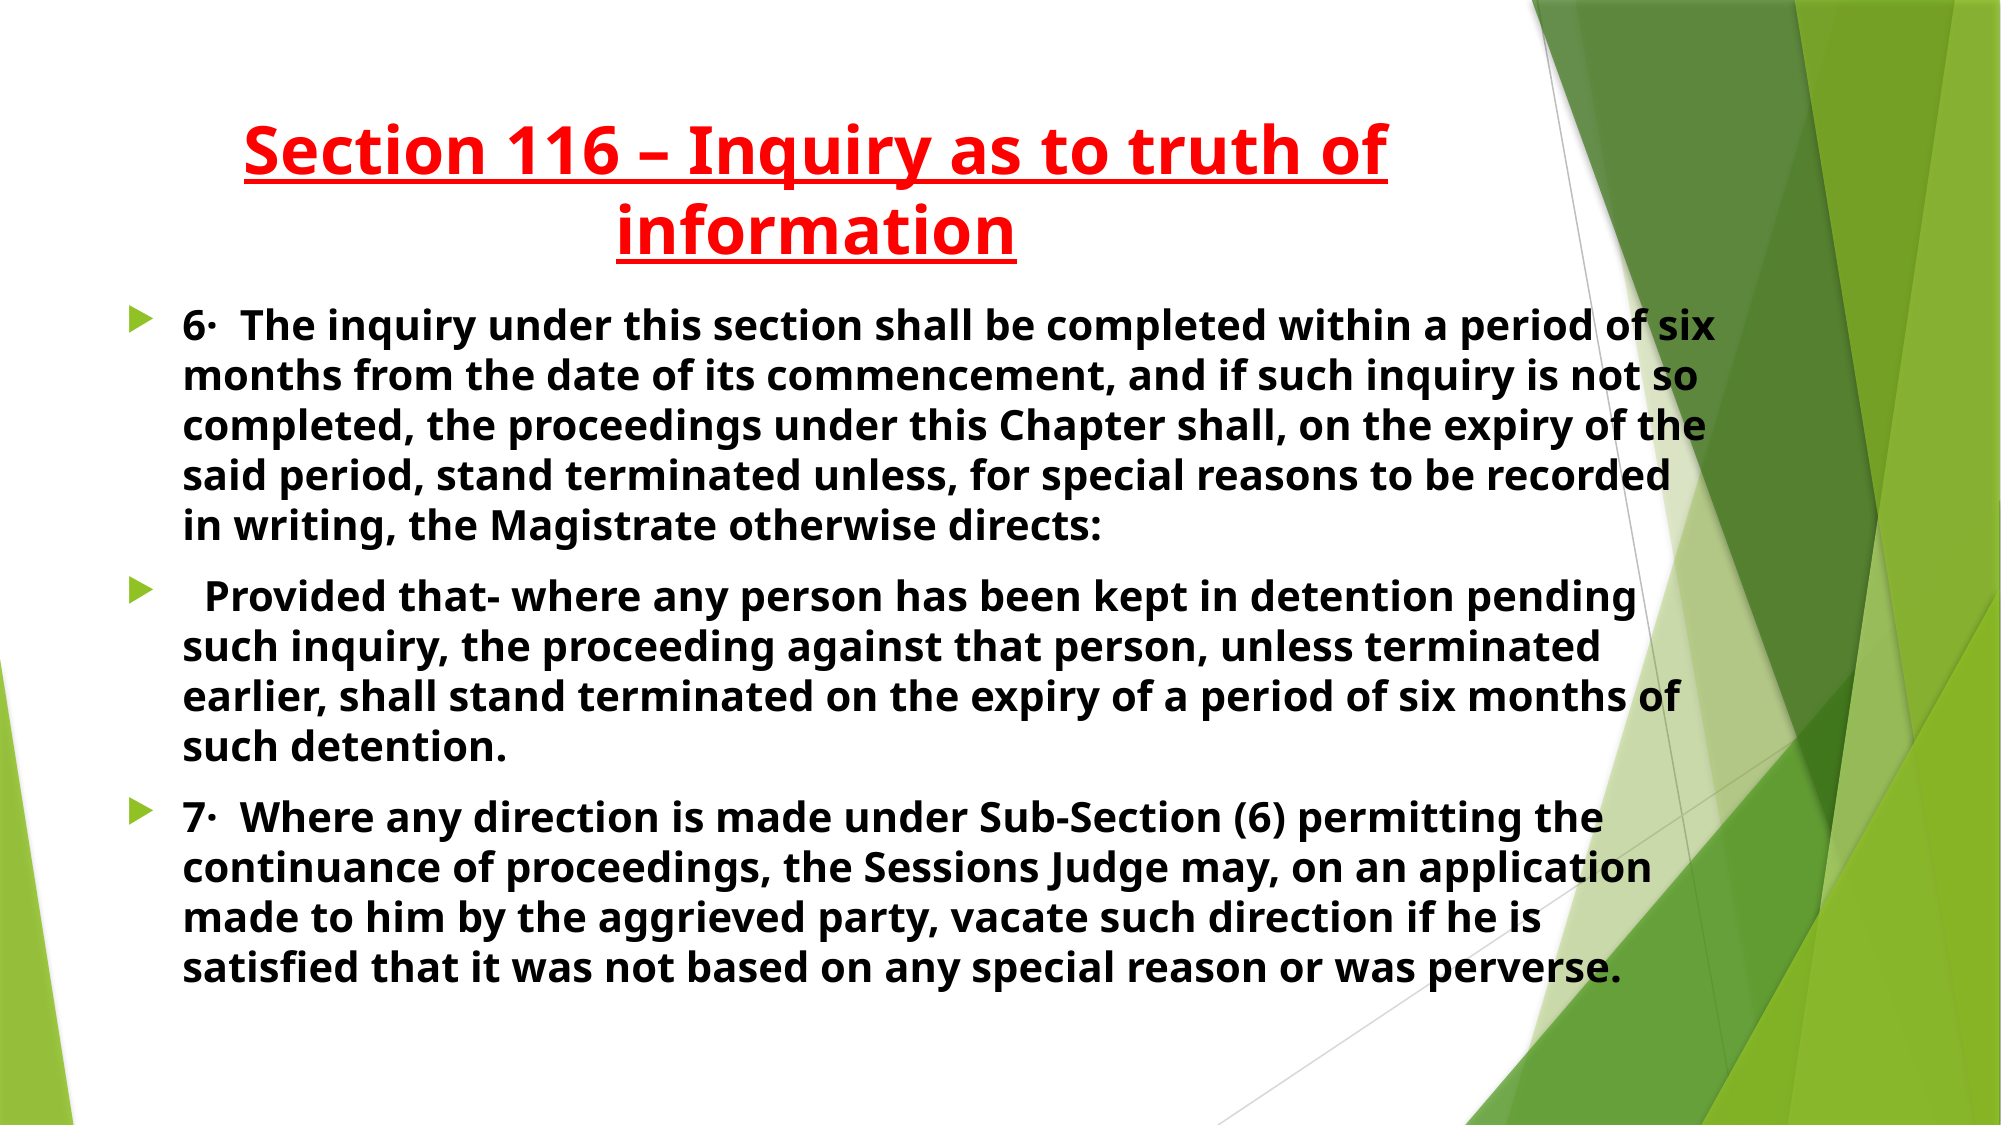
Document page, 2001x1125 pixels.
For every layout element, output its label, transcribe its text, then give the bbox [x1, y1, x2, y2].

list 6· The inquiry under this section shall be completed within a period of six months from the date of its commencement, and if such inquiry is not so completed, the proceedings under this Chapter shall, on the expiry of the said period, stand terminated unless, for special reasons to be recorded in writing, the Magistrate otherwise directs: Provided that- where any person has been kept in detention pending such inquiry, the proceeding against that person, unless terminated earlier, shall stand terminated on the expiry of a period of six months of such detention. 7· Where any direction is made under Sub-Section (6) permitting the continuance of proceedings, the Sessions Judge may, on an application made to him by the aggrieved party, vacate such direction if he is satisfied that it was not based on any special reason or was perverse. [111, 291, 1738, 992]
title Section 116 – Inquiry as to truth of information [111, 99, 1522, 291]
